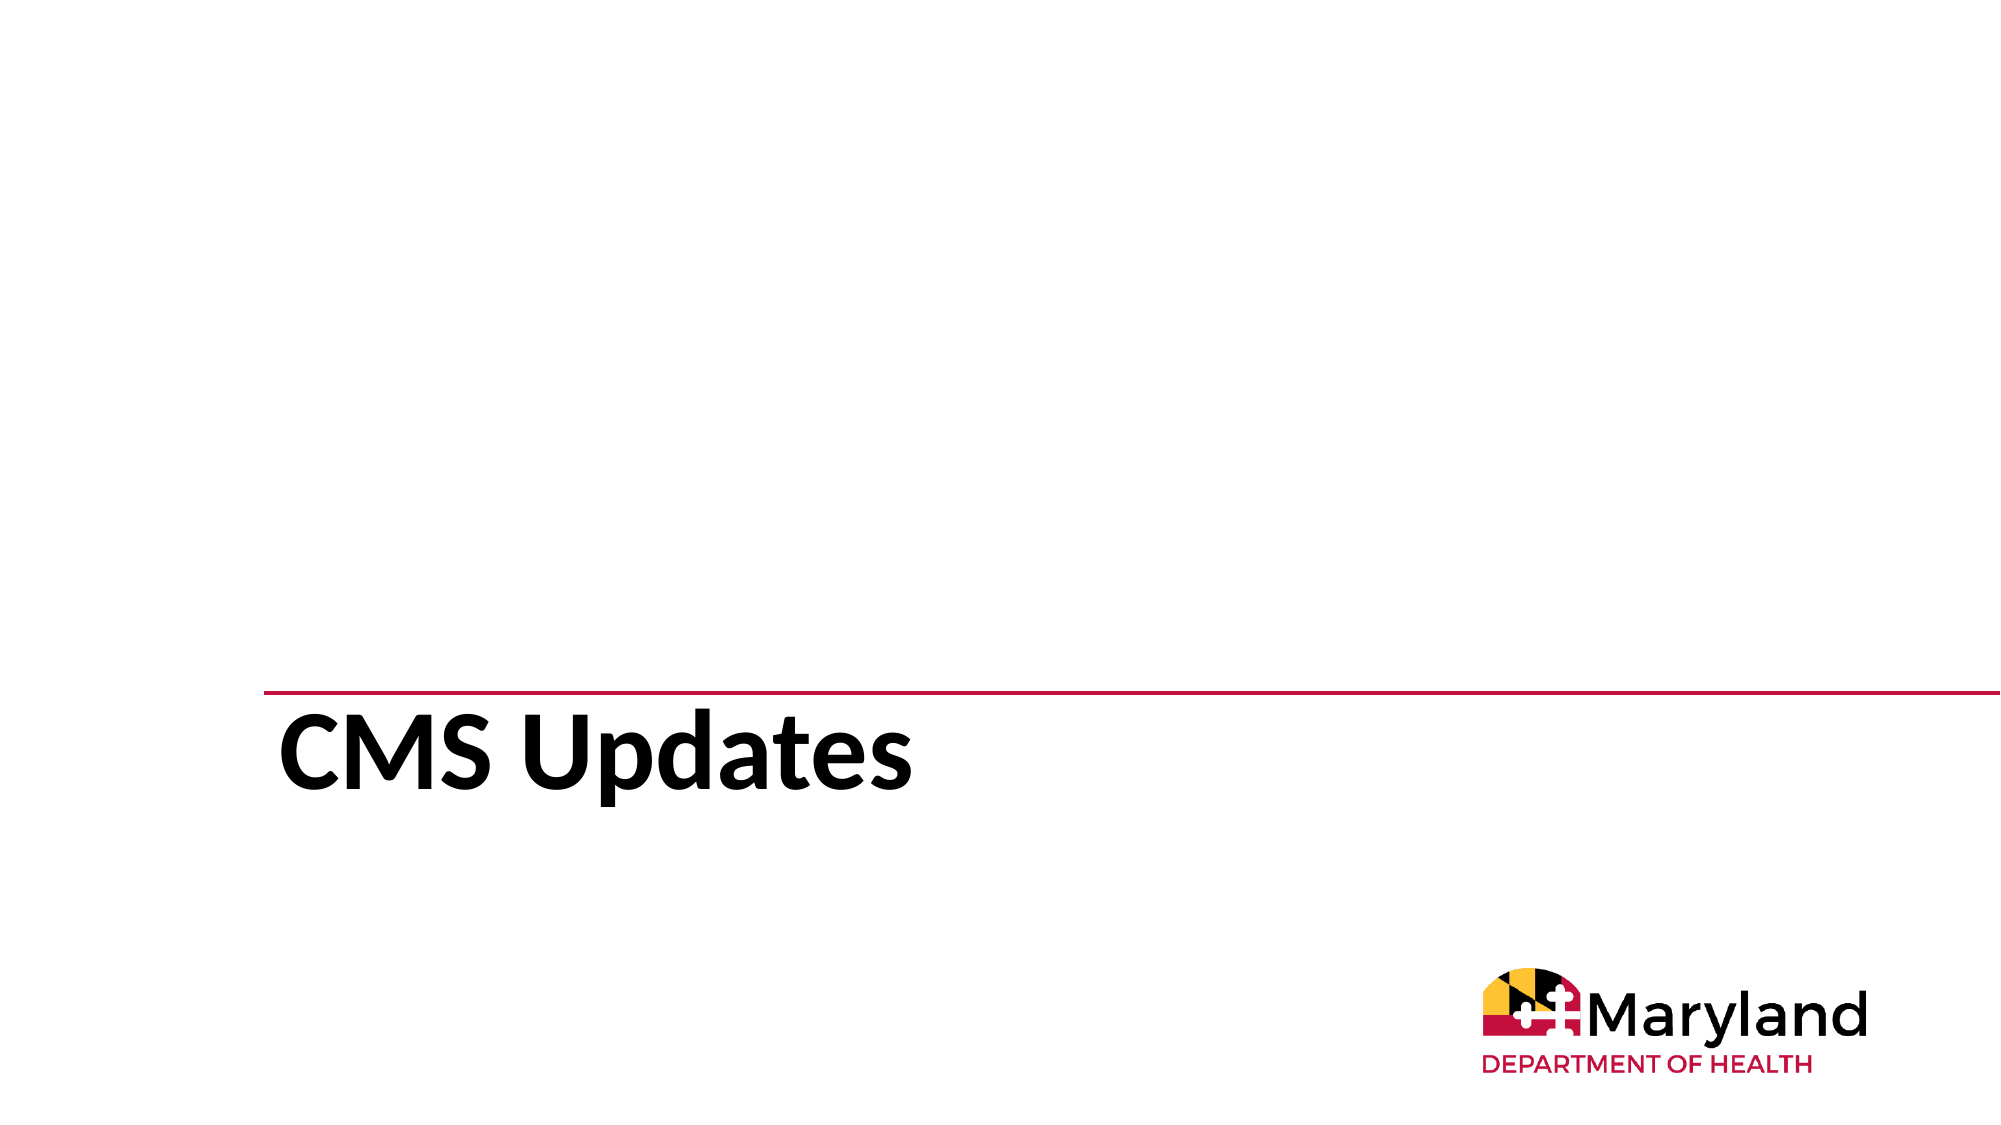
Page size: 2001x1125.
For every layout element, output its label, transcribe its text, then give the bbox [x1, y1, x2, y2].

list CMS Updates [264, 682, 2000, 809]
picture [1473, 958, 1866, 1073]
